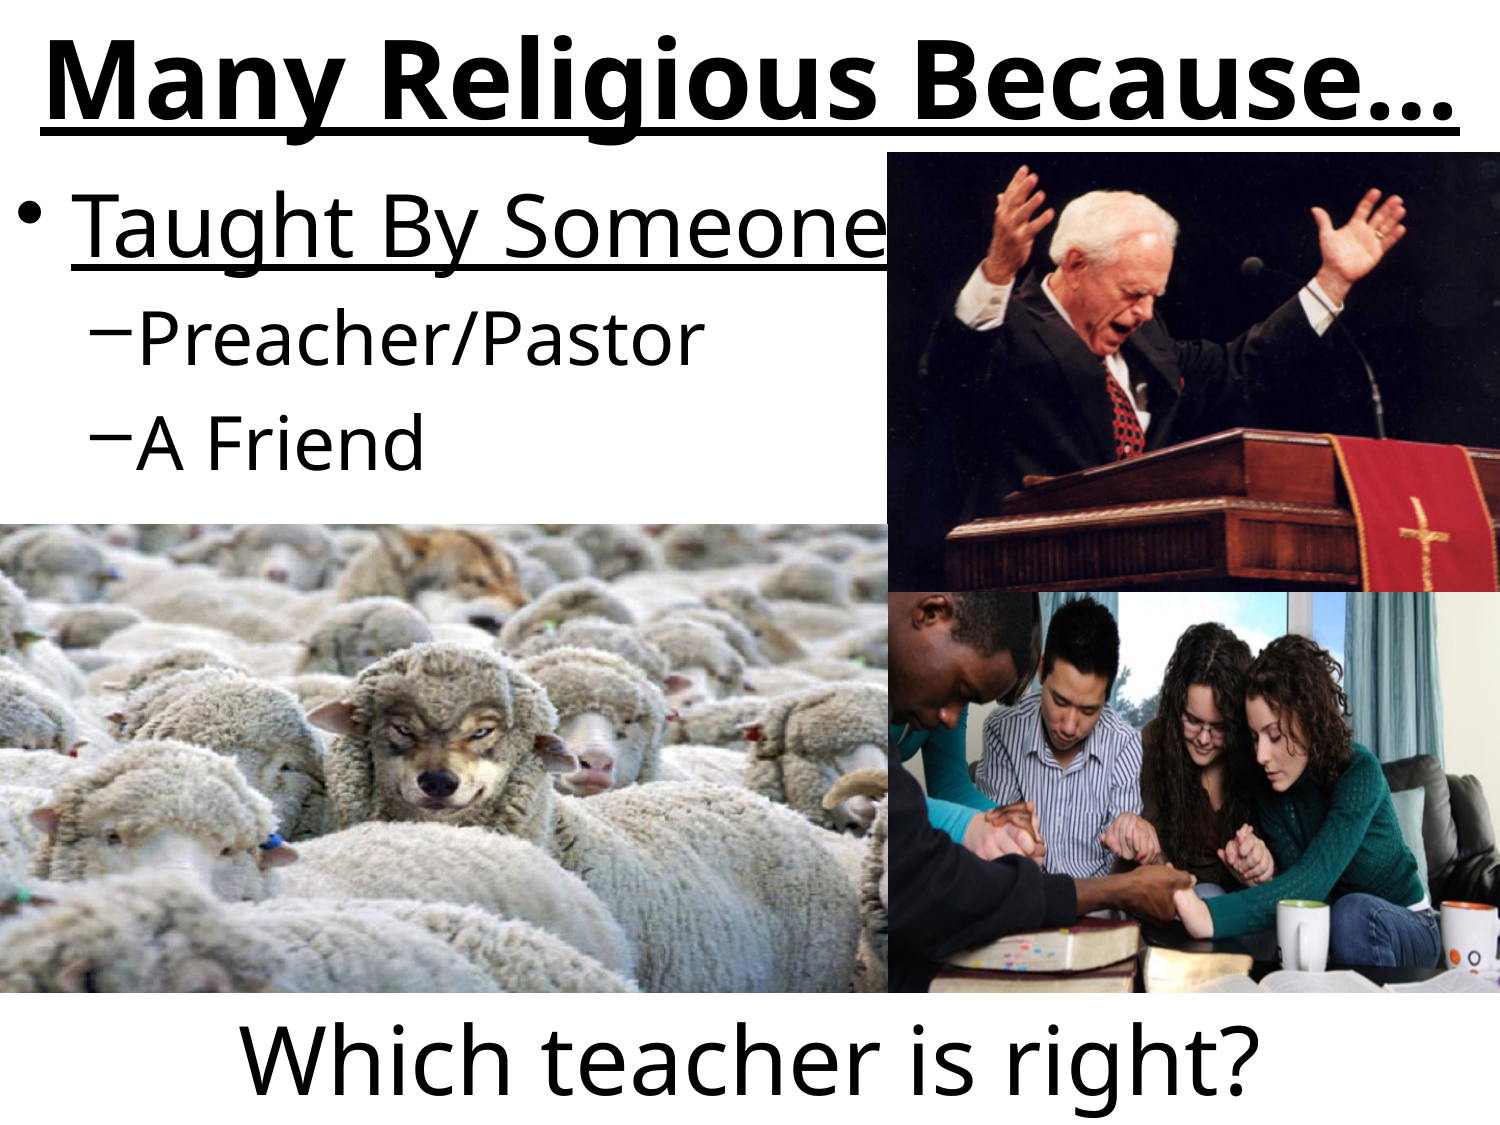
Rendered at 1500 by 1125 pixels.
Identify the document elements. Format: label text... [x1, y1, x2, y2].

list Taught By Someone Preacher/Pastor A Friend [0, 162, 882, 523]
text_box Which teacher is right? [223, 1001, 1277, 1122]
picture [0, 152, 1500, 993]
title Many Religious Because… [0, 0, 1500, 150]
